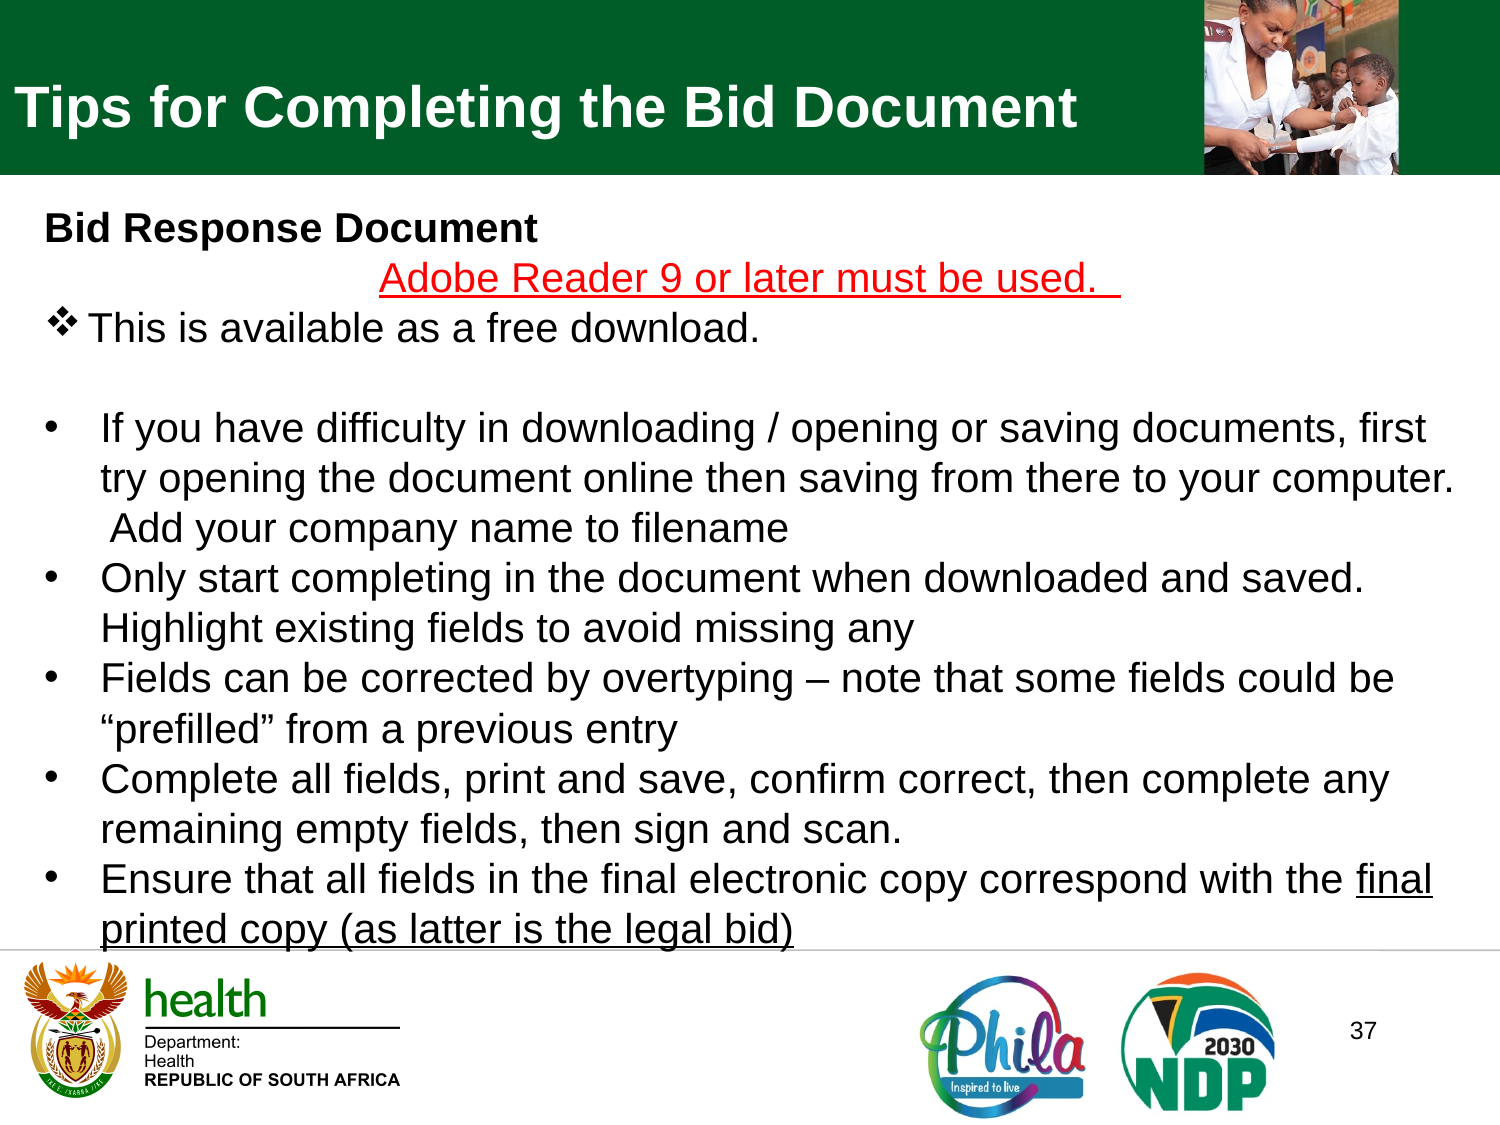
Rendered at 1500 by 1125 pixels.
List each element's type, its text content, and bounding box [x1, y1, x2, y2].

picture [1115, 962, 1290, 1006]
picture [916, 972, 1092, 1006]
title 37 [620, 1006, 1400, 1125]
text_box Tips for Completing the Bid Document [0, 0, 1158, 147]
picture [1204, 0, 1399, 175]
picture [24, 962, 400, 1098]
text_box Bid Response Document Adobe Reader 9 or later must be used. This is available as a free download. If you have difficulty in downloading / opening or saving documents, first try opening the document online then saving from there to your computer. Add your company name to filename Only start completing in the document when downloaded and saved. Highlight existing fields to avoid missing any Fields can be corrected by overtyping – note that some fields could be “prefilled” from a previous entry Complete all fields, print and save, confirm correct, then complete any remaining empty fields, then sign and scan. Ensure that all fields in the final electronic copy correspond with the final printed copy (as latter is the legal bid) [29, 193, 1471, 959]
